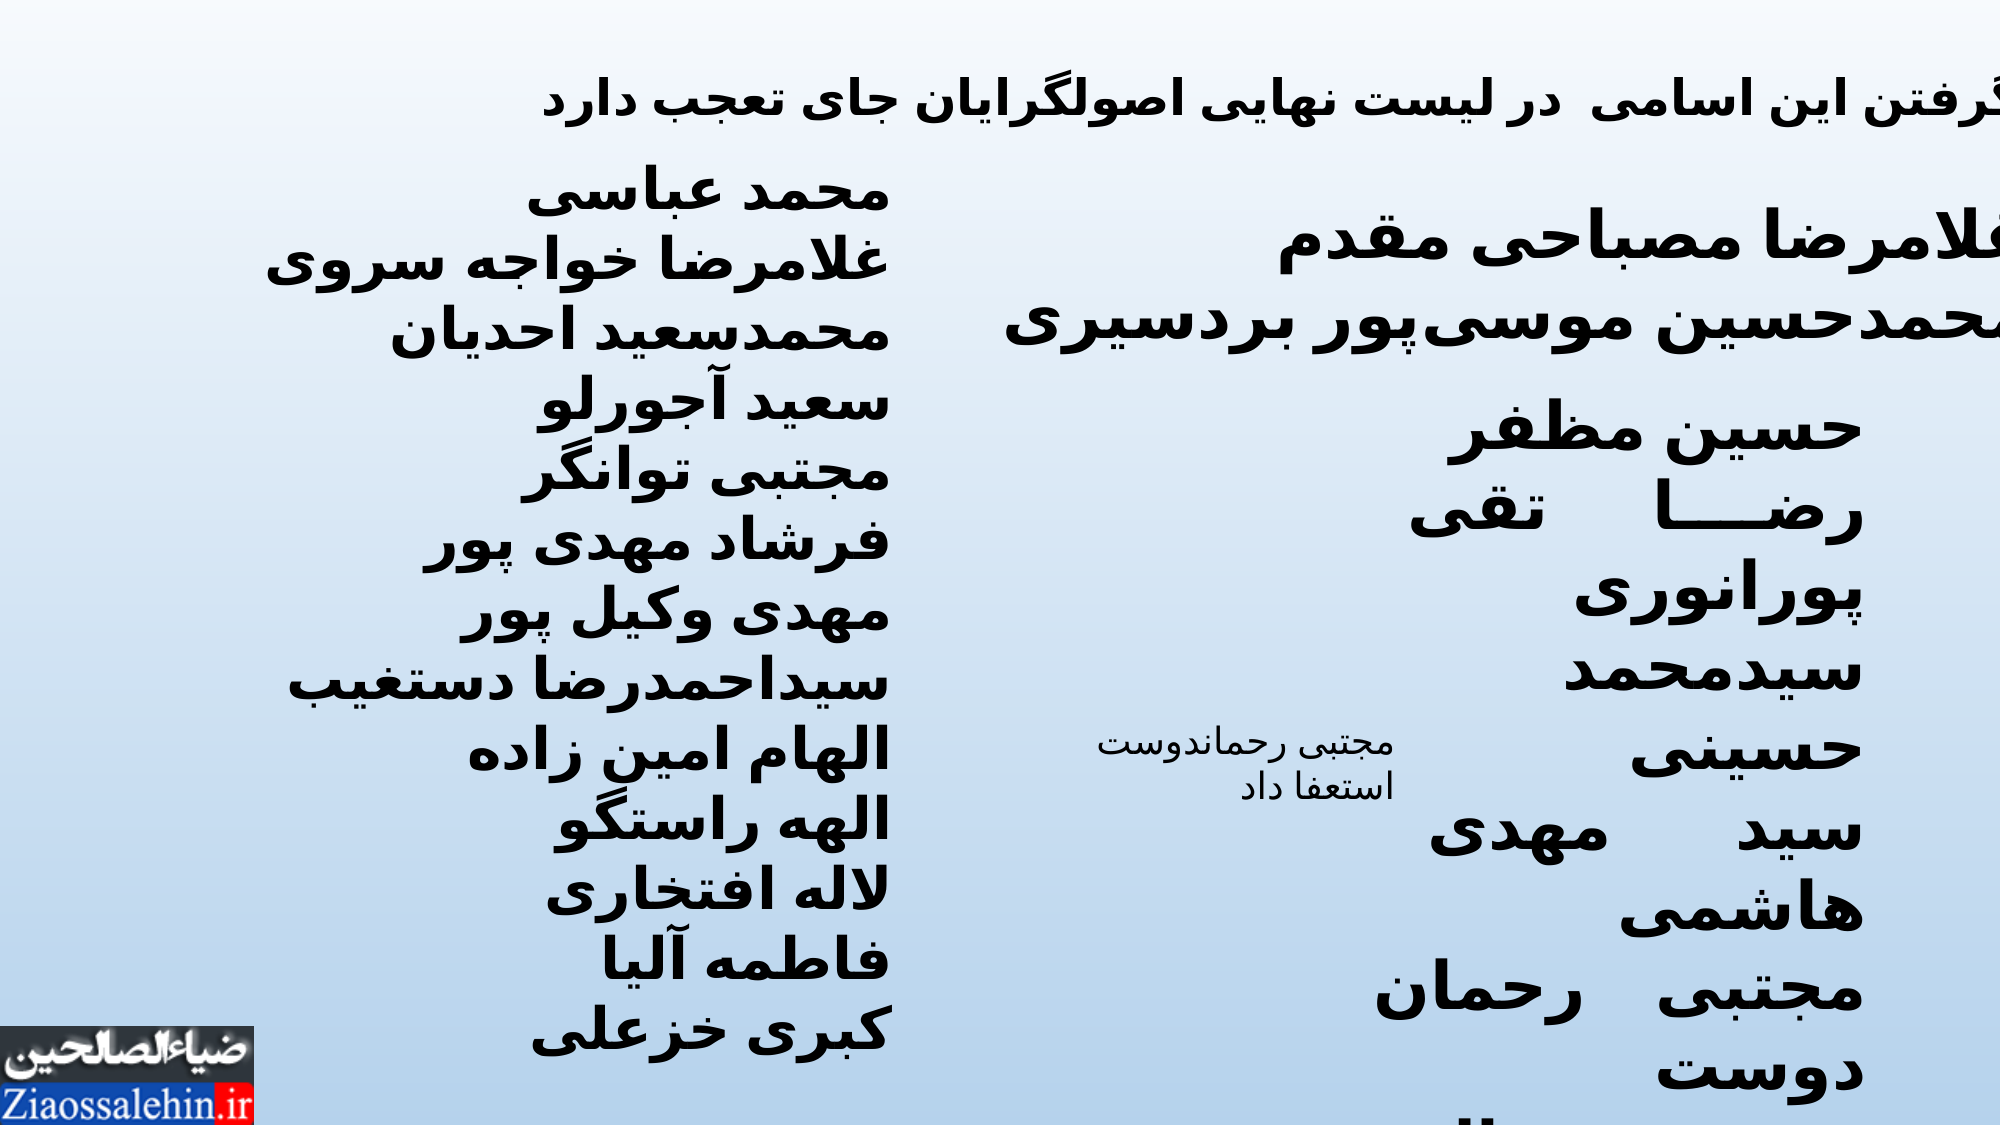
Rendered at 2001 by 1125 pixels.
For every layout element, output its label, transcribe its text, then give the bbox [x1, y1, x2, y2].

picture [0, 1026, 254, 1125]
text_box محمد عباسی غلامرضا خواجه سروی محمدسعید احدیان سعید آجورلو مجتبی توانگر فرشاد مهدی پور مهدی وکیل پور سیداحمدرضا دستغیب الهام امین زاده الهه راستگو لاله افتخاری فاطمه آلیا کبری خزعلی [249, 144, 908, 1069]
text_box حسین مظفر رضا تقی پورانوری سیدمحمد حسینی سید مهدی هاشمی مجتبی رحمان دوست سید شمس‌الدین حسینی علی احمدی مسعود زریباقان [1306, 375, 1882, 1125]
text_box جای نگرفتن این اسامی در لیست نهایی اصولگرایان جای تعجب دارد [526, 57, 2000, 133]
text_box مجتبی رحماندوست استعفا داد [999, 709, 1411, 815]
text_box غلامرضا مصباحی مقدم محمدحسین موسی‌پور بردسیری [987, 184, 2000, 360]
